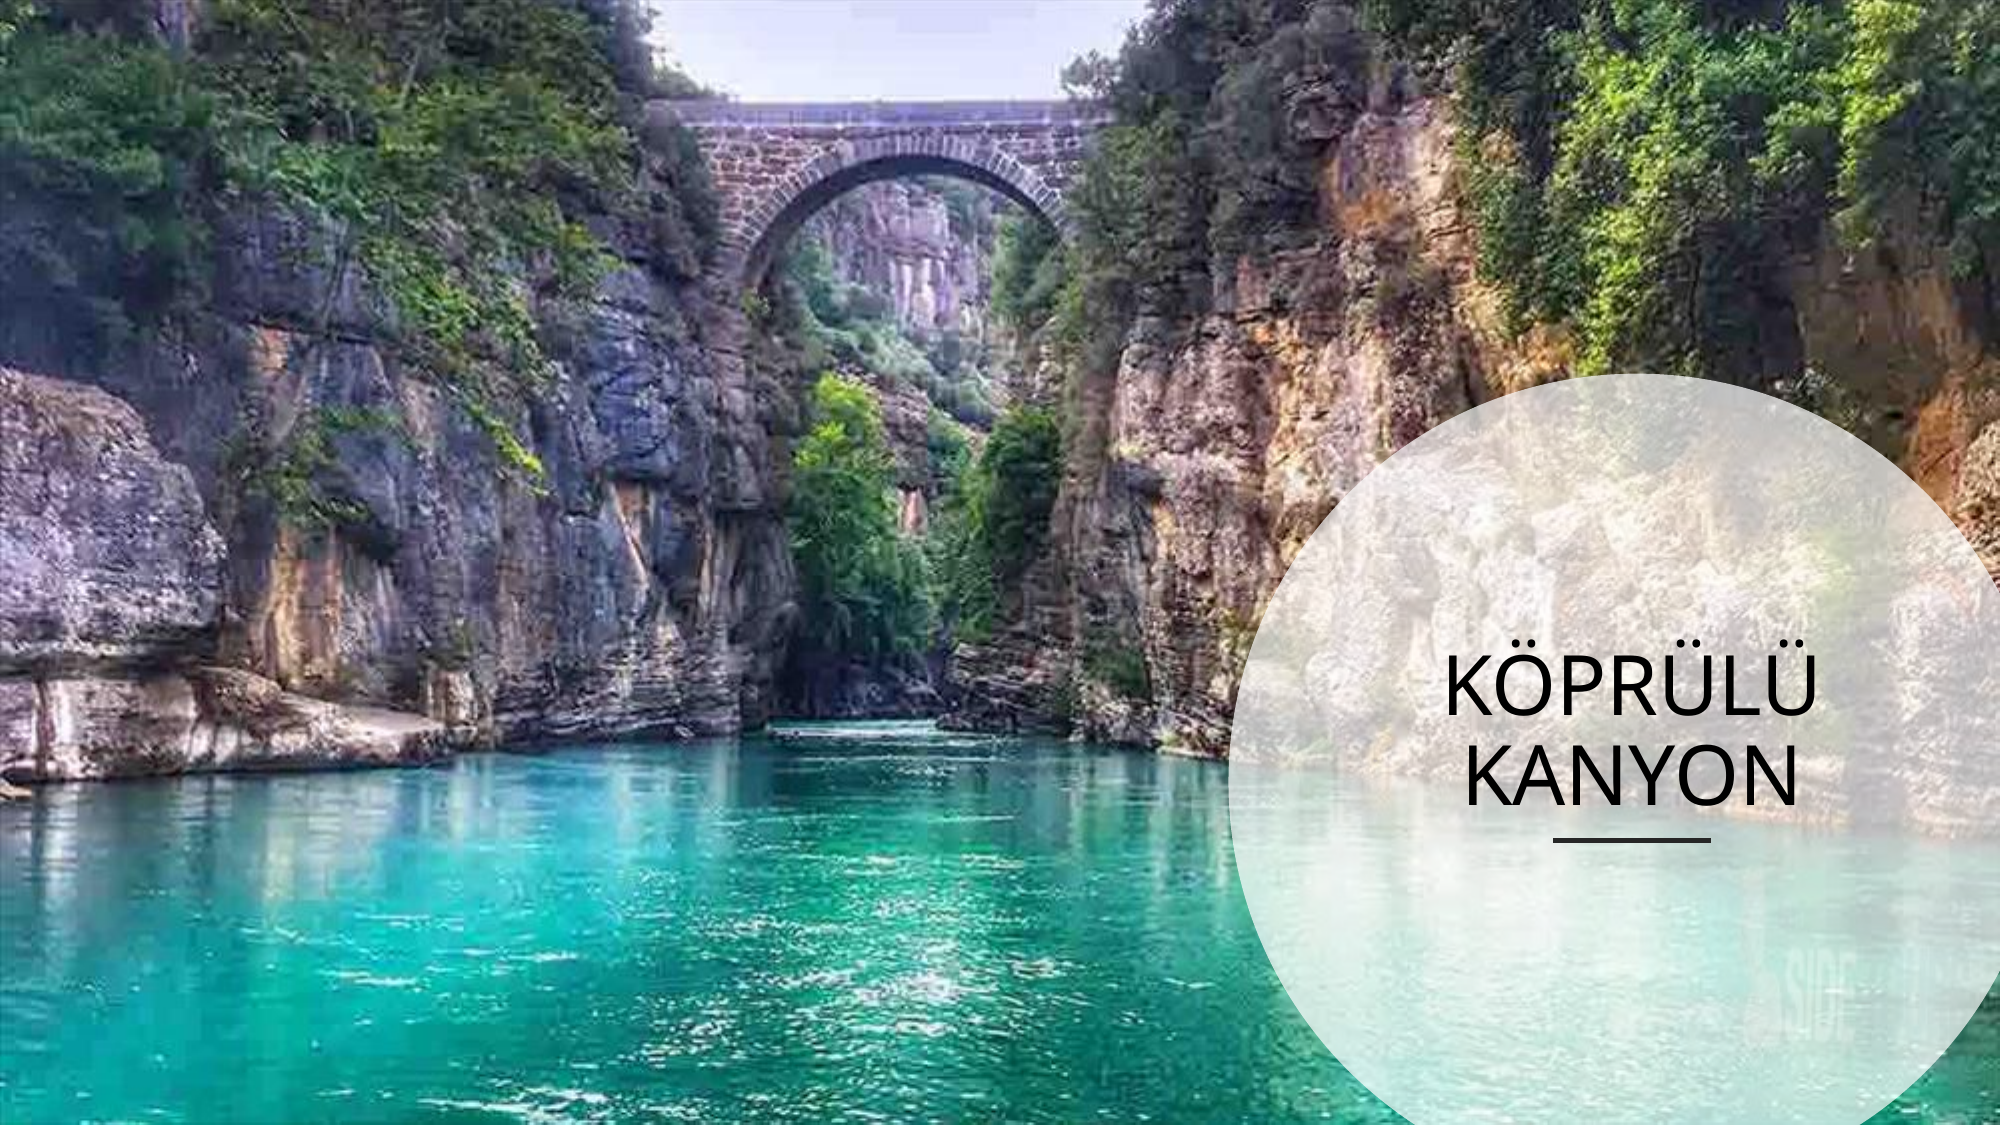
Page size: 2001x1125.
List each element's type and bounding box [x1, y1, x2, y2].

list [0, 0, 2000, 1125]
